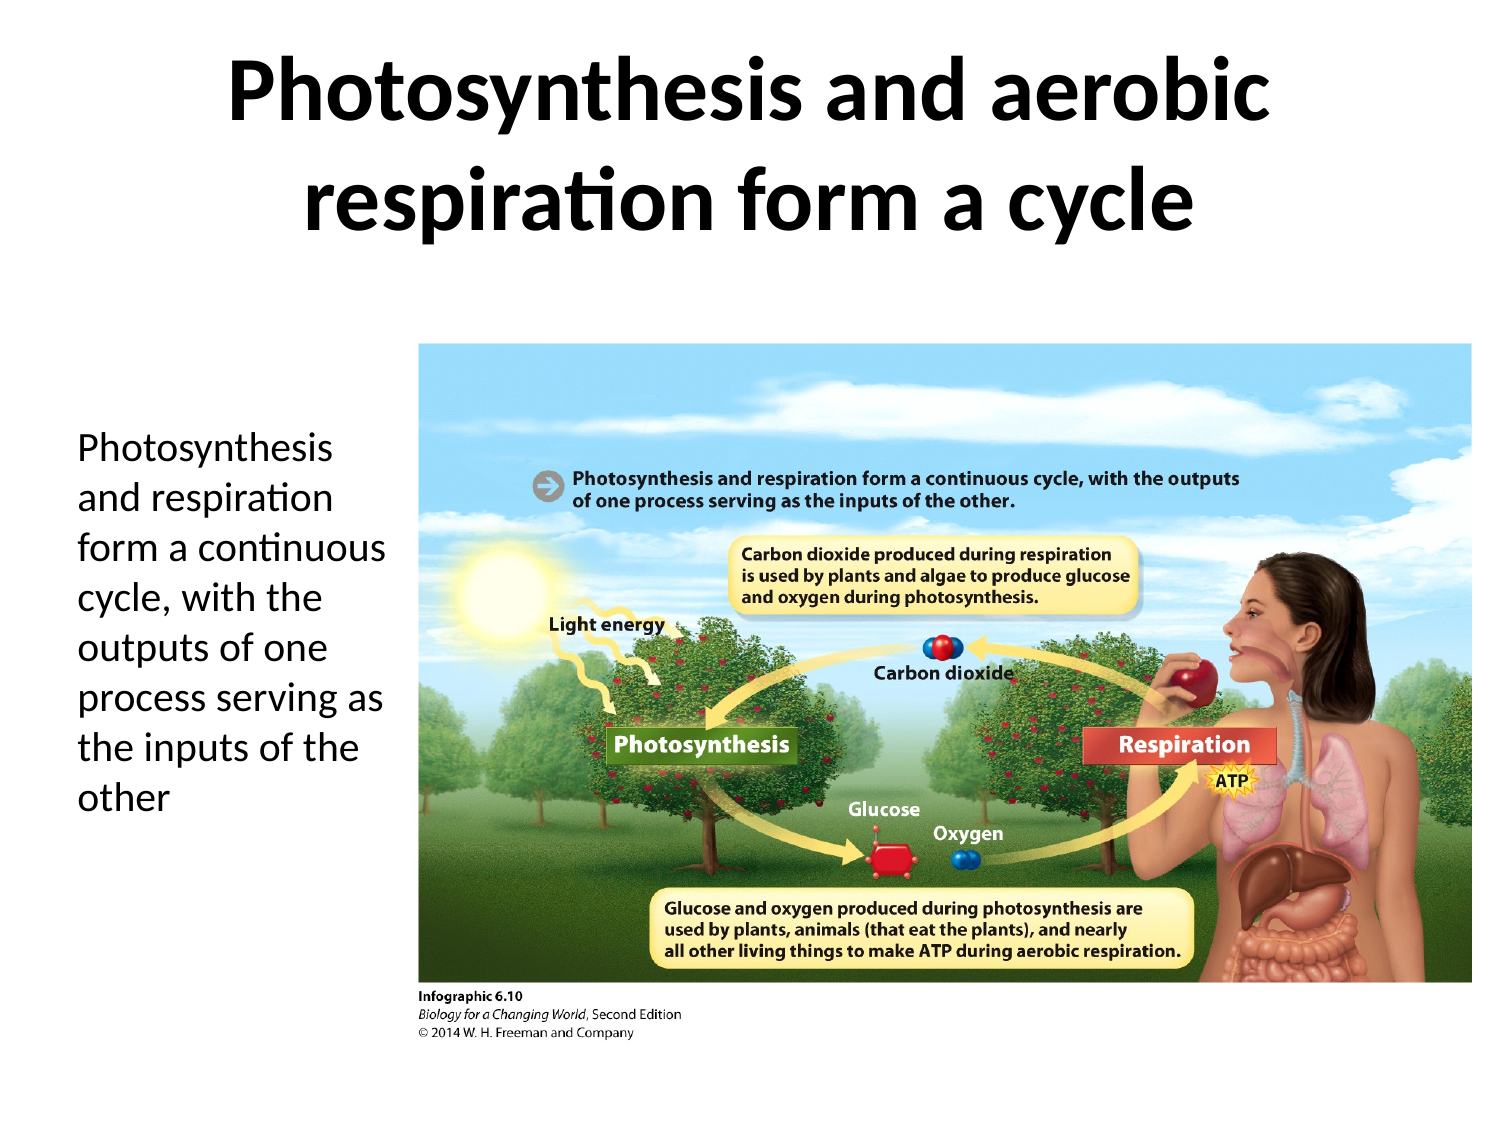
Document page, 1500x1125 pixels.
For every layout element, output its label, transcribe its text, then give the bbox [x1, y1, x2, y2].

title Photosynthesis and aerobic respiration form a cycle [75, 45, 1425, 233]
list Photosynthesis and respiration form a continuous cycle, with the outputs of one process serving as the inputs of the other [62, 412, 407, 988]
picture [412, 337, 1479, 1044]
